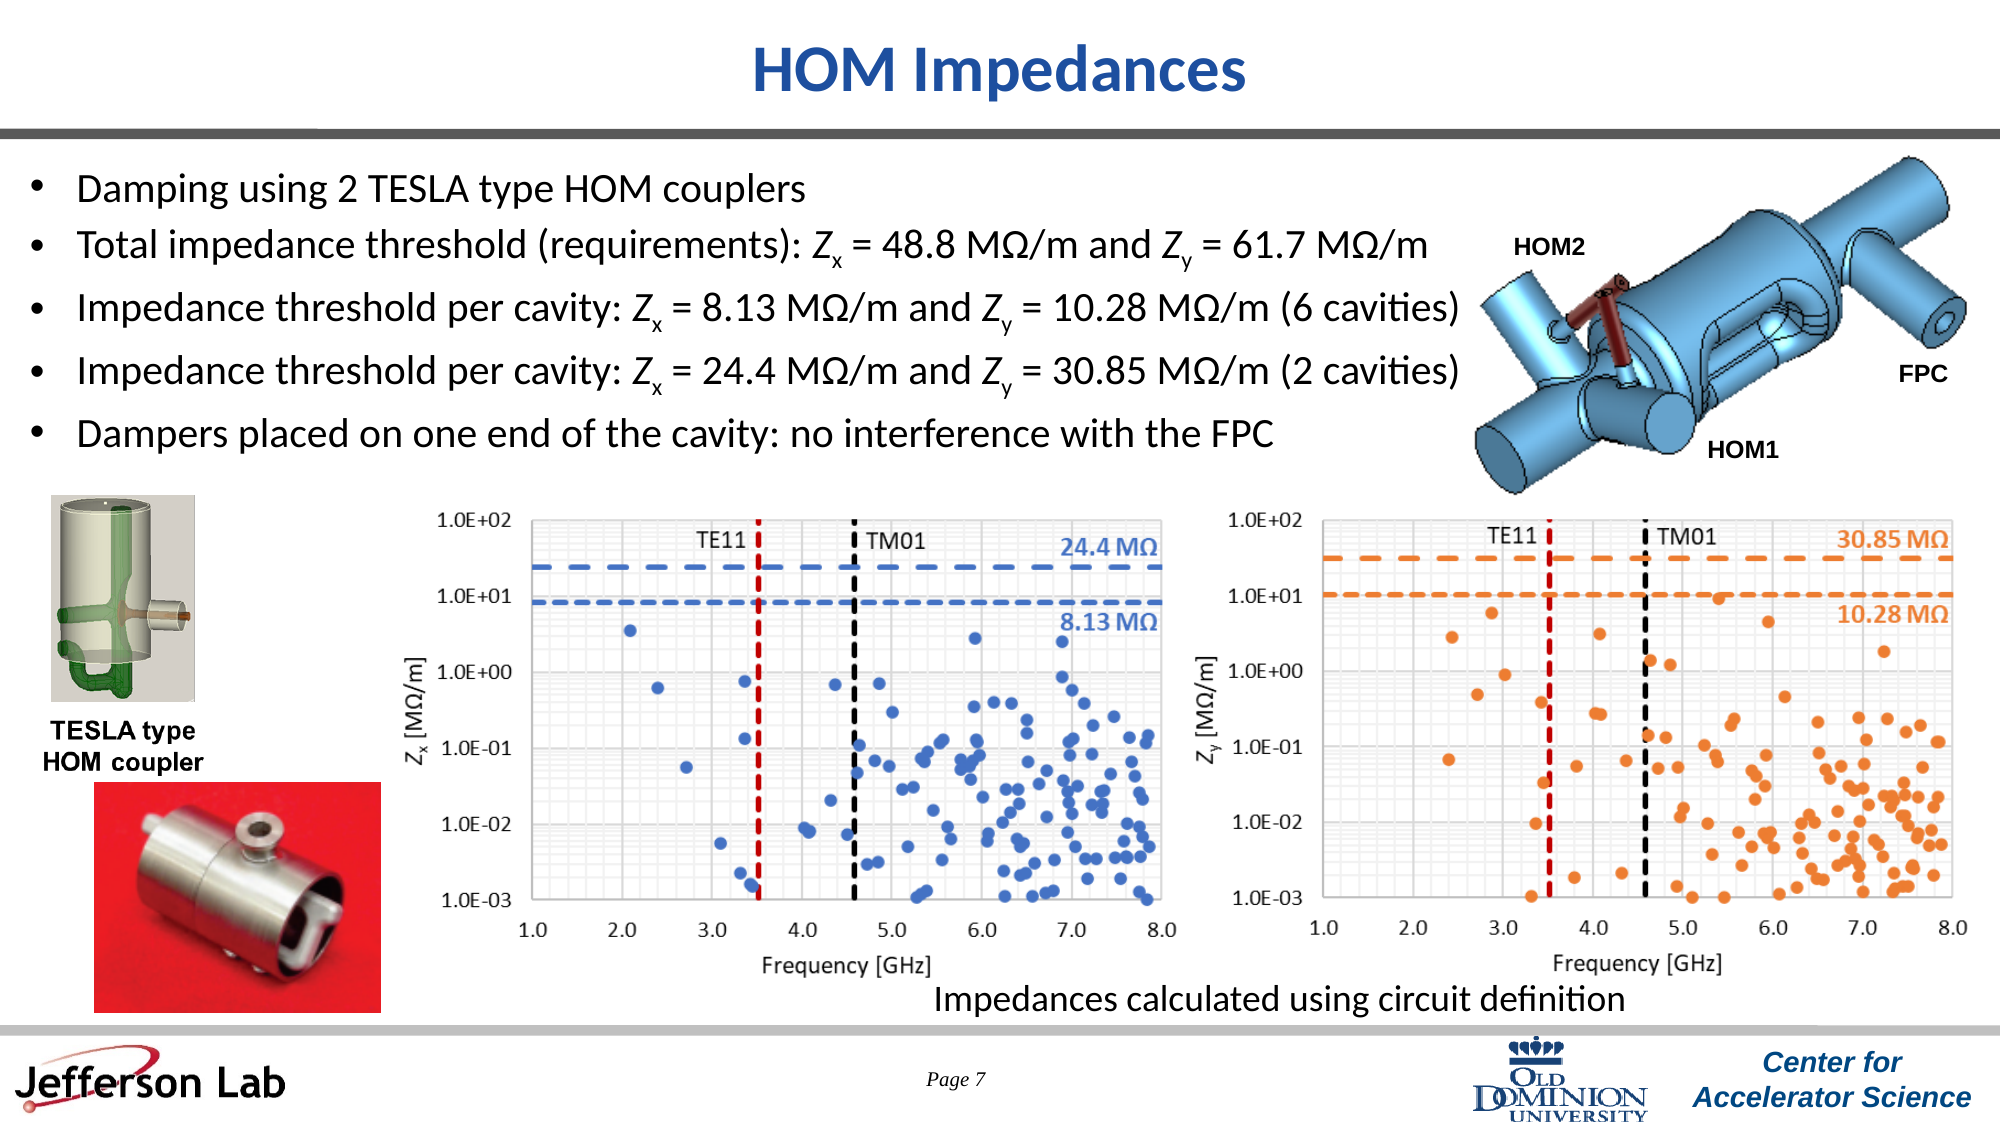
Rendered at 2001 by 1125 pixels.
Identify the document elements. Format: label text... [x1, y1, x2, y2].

picture [11, 1043, 289, 1116]
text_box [1468, 152, 1986, 510]
text_box Impedances calculated using circuit definition [918, 999, 1664, 1027]
title HOM Impedances [0, 0, 2000, 131]
picture [7, 495, 381, 1013]
text_box Damping using 2 TESLA type HOM couplers Total impedance threshold (requirements): Zx = 48.8 MΩ/m and Zy = 61.7 MΩ/m Impedance threshold per cavity: Zx = 8.13 MΩ/m and Zy = 10.28 MΩ/m (6 cavities) Impedance threshold per cavity: Zx = 24.4 MΩ/m and Zy = 30.85 MΩ/m (2 cavities) Dampers placed on one end of the cavity: no interference with the FPC [14, 153, 1466, 464]
picture [391, 495, 1974, 991]
